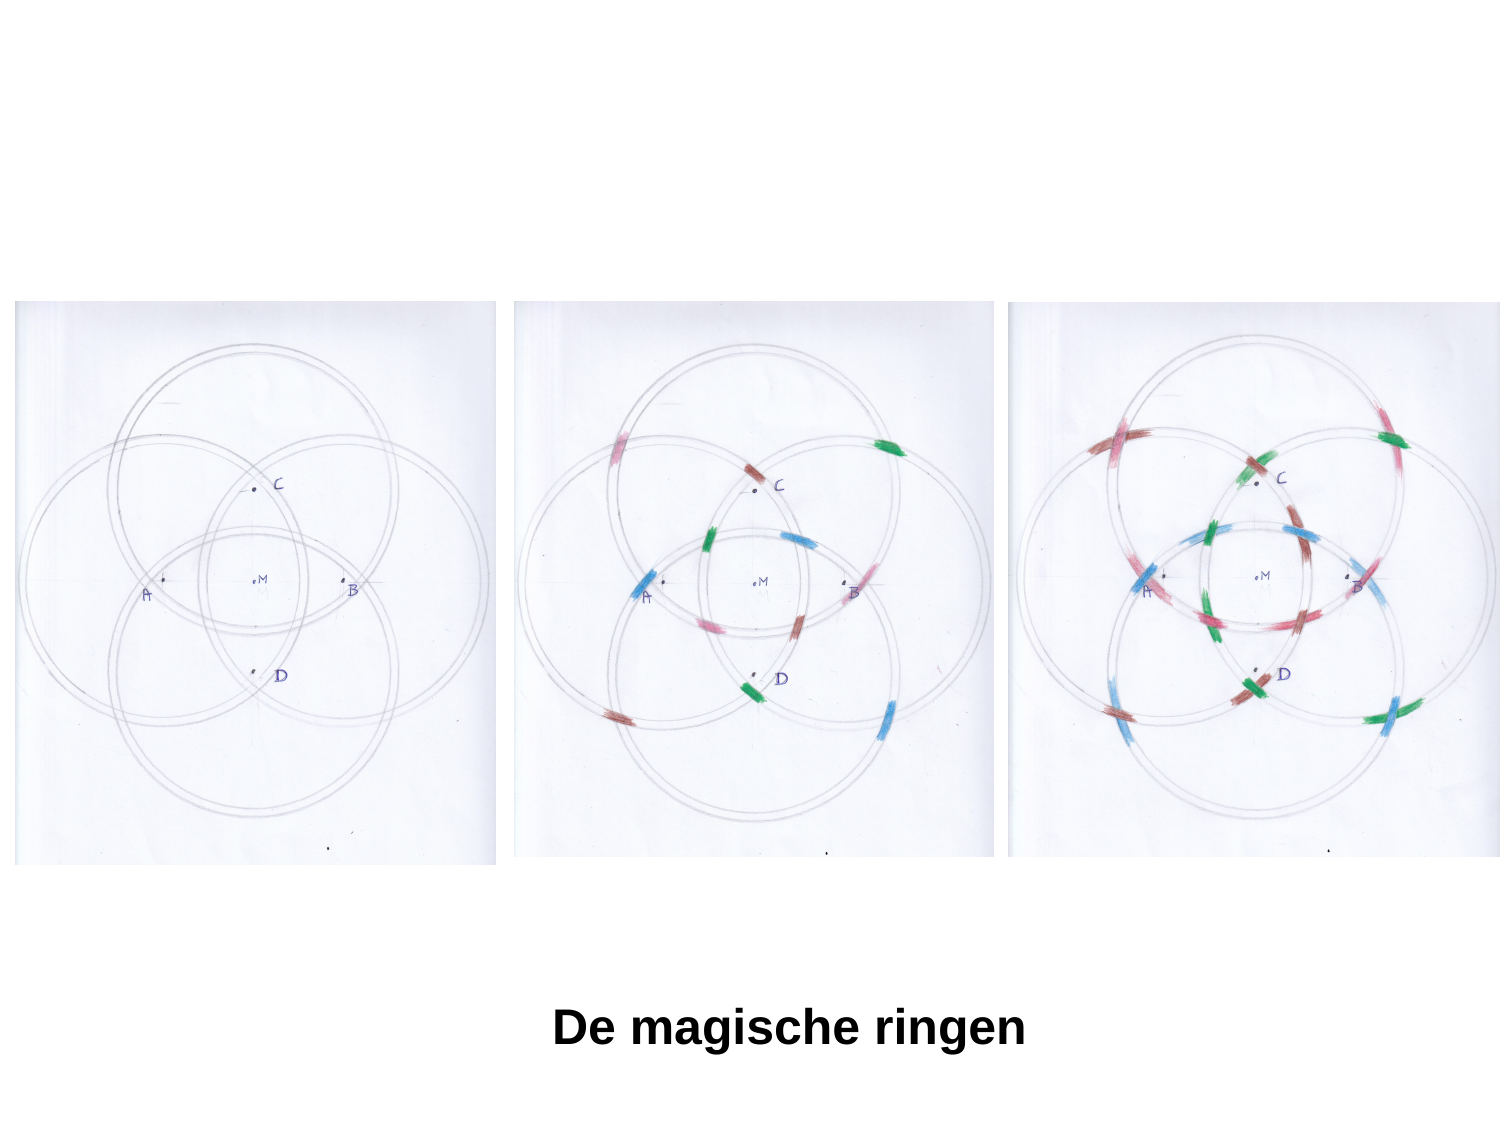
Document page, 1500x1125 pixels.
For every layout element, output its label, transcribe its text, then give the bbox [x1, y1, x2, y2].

picture [1007, 302, 1500, 857]
text_box De magische ringen [537, 987, 1069, 1063]
picture [514, 301, 994, 857]
picture [15, 301, 496, 866]
